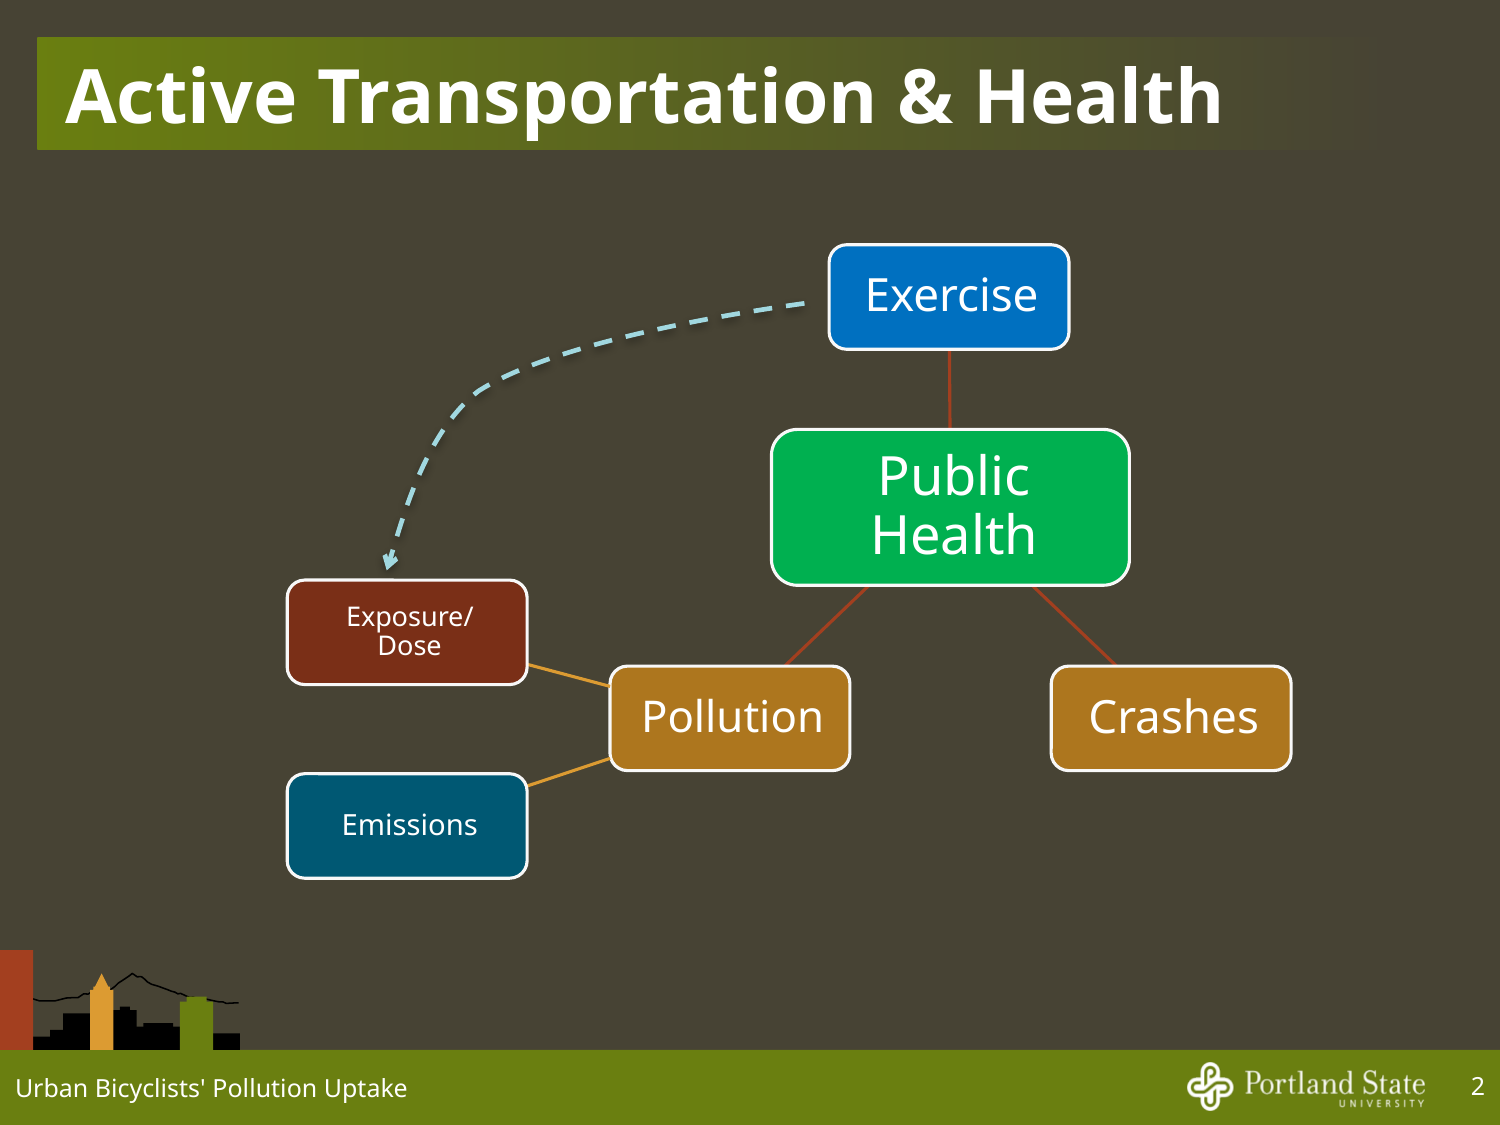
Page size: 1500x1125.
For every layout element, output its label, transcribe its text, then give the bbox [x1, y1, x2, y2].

slide_number 2 [1400, 1050, 1500, 1125]
picture [1187, 1062, 1400, 1111]
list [74, 224, 1426, 968]
title Active Transportation & Health [50, 24, 1450, 163]
footer Urban Bicyclists' Pollution Uptake [0, 1050, 625, 1125]
